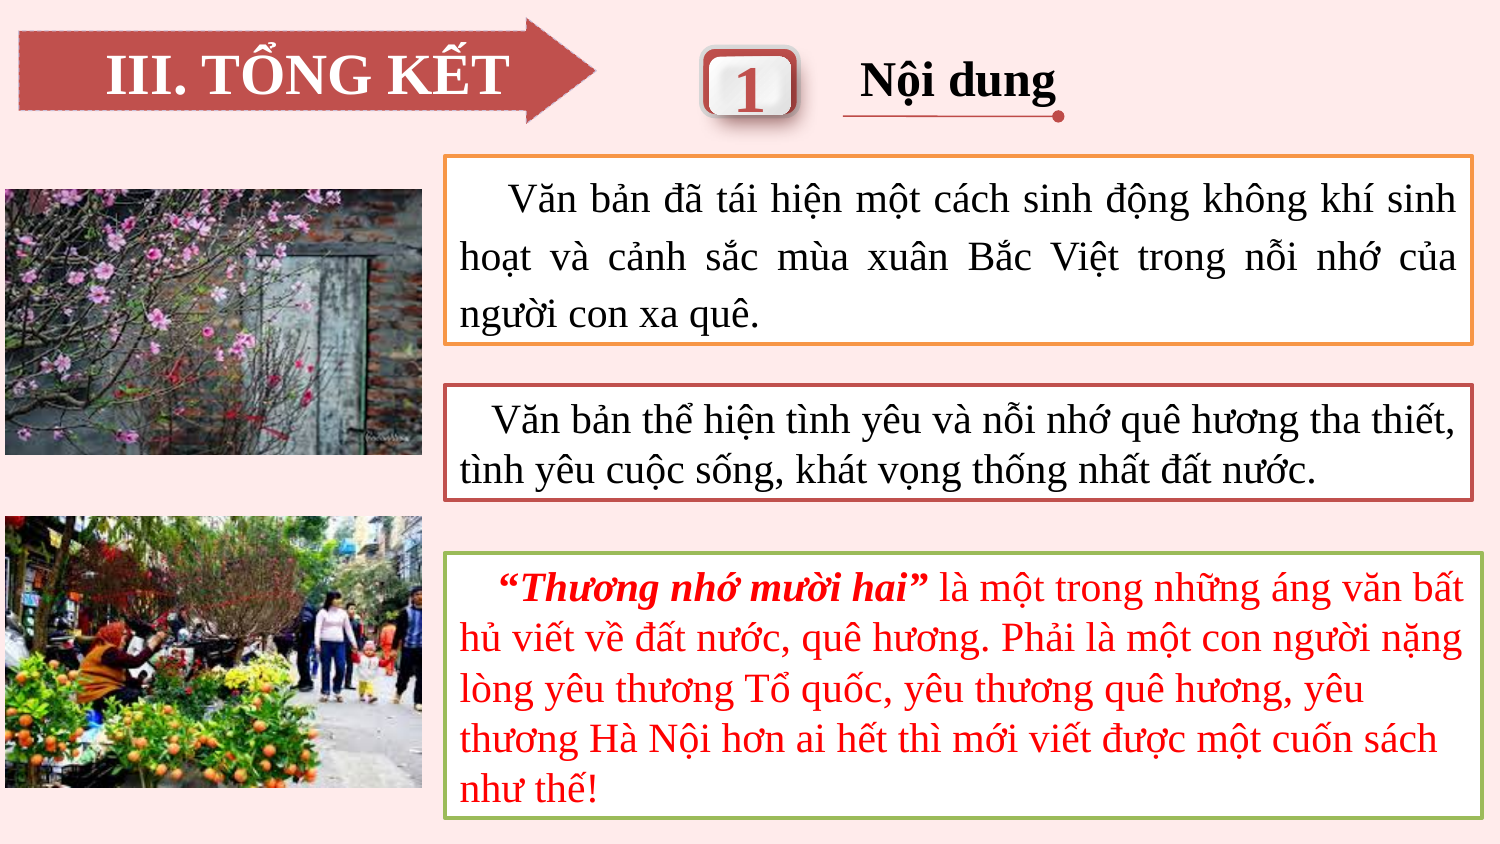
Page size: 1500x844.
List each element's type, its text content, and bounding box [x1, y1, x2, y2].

picture [4, 516, 422, 789]
text_box Văn bản thể hiện tình yêu và nỗi nhớ quê hương tha thiết, tình yêu cuộc sống, khát vọng thống nhất đất nước. [443, 383, 1474, 502]
picture [4, 188, 422, 455]
text_box Văn bản đã tái hiện một cách sinh động không khí sinh hoạt và cảnh sắc mùa xuân Bắc Việt trong nỗi nhớ của người con xa quê. [443, 154, 1474, 346]
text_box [700, 46, 799, 117]
text_box “Thương nhớ mười hai” là một trong những áng văn bất hủ viết về đất nước, quê hương. Phải là một con người nặng lòng yêu thương Tổ quốc, yêu thương quê hương, yêu thương Hà Nội hơn ai hết thì mới viết được một cuốn sách như thế! [443, 551, 1484, 820]
text_box Nội dung [845, 38, 1072, 114]
text_box III. TỔNG KẾT [16, 15, 598, 126]
